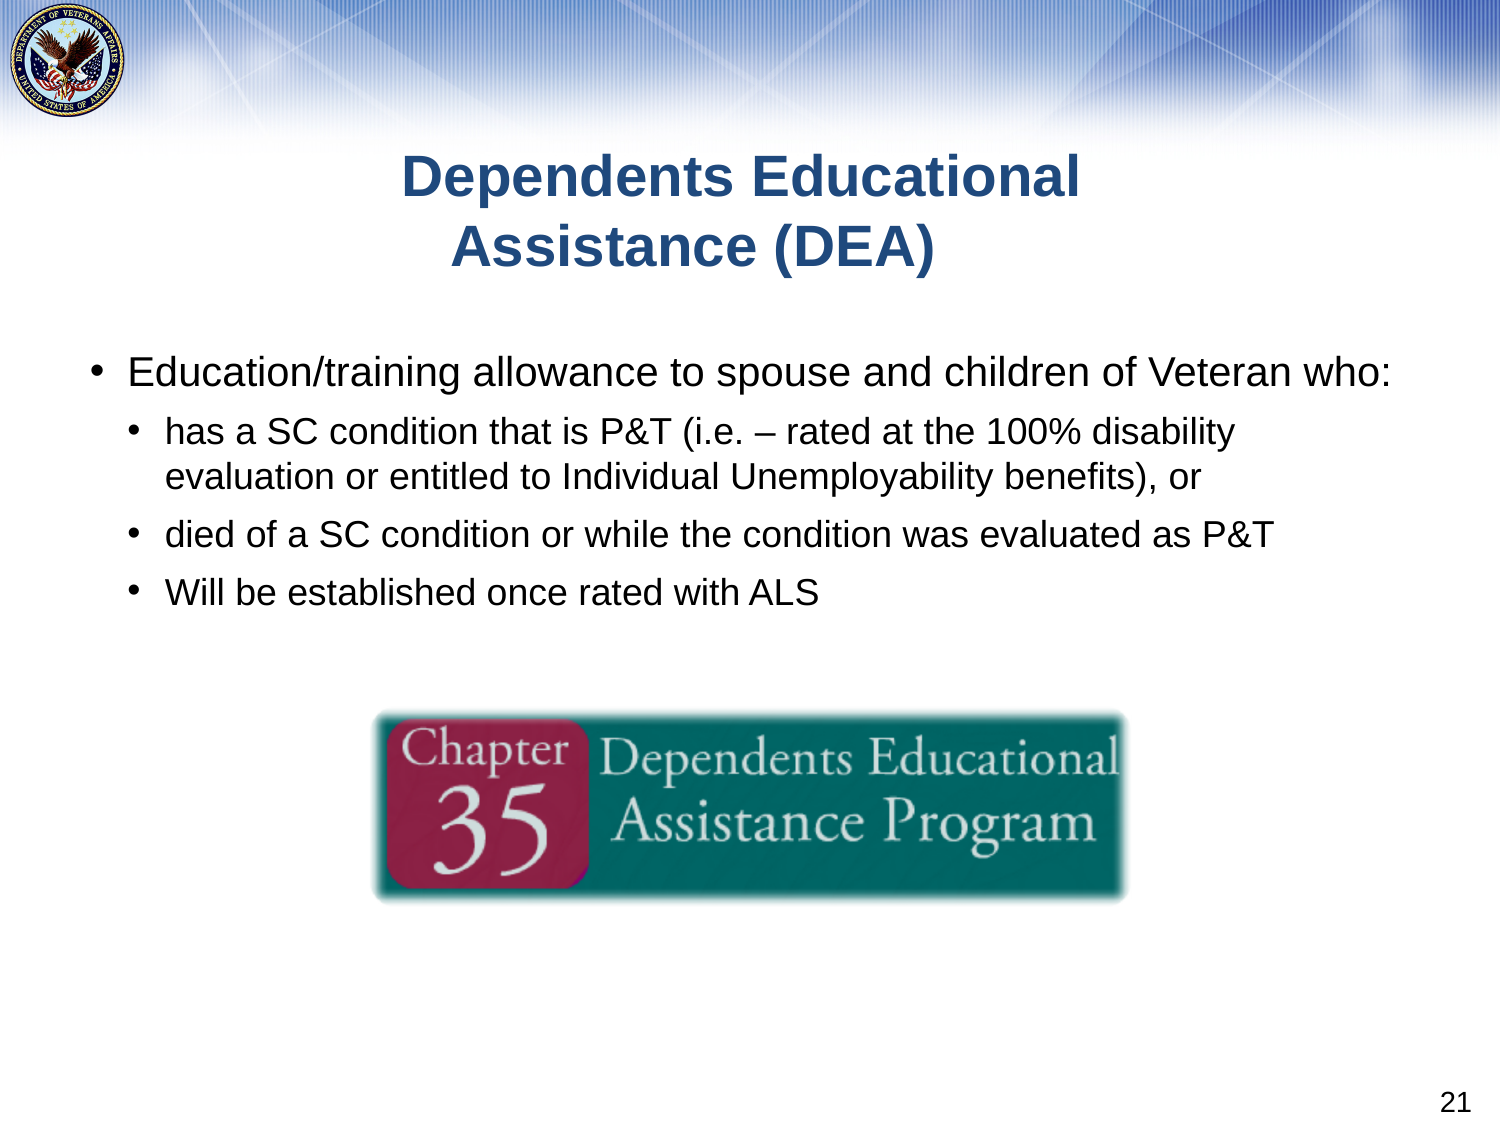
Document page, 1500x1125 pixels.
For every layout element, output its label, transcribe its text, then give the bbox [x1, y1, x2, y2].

text_box [618, 483, 1500, 560]
picture [0, 309, 1500, 1062]
list Education/training allowance to spouse and children of Veteran who: has a SC condition that is P&T (i.e. – rated at the 100% disability evaluation or entitled to Individual Unemployability benefits), or died of a SC condition or while the condition was evaluated as P&T Will be established once rated with ALS [75, 337, 1425, 980]
picture [0, 0, 1500, 130]
slide_number 21 [1136, 1083, 1487, 1125]
title Dependents Educational Assistance (DEA) [0, 130, 1500, 309]
picture [368, 705, 1132, 907]
